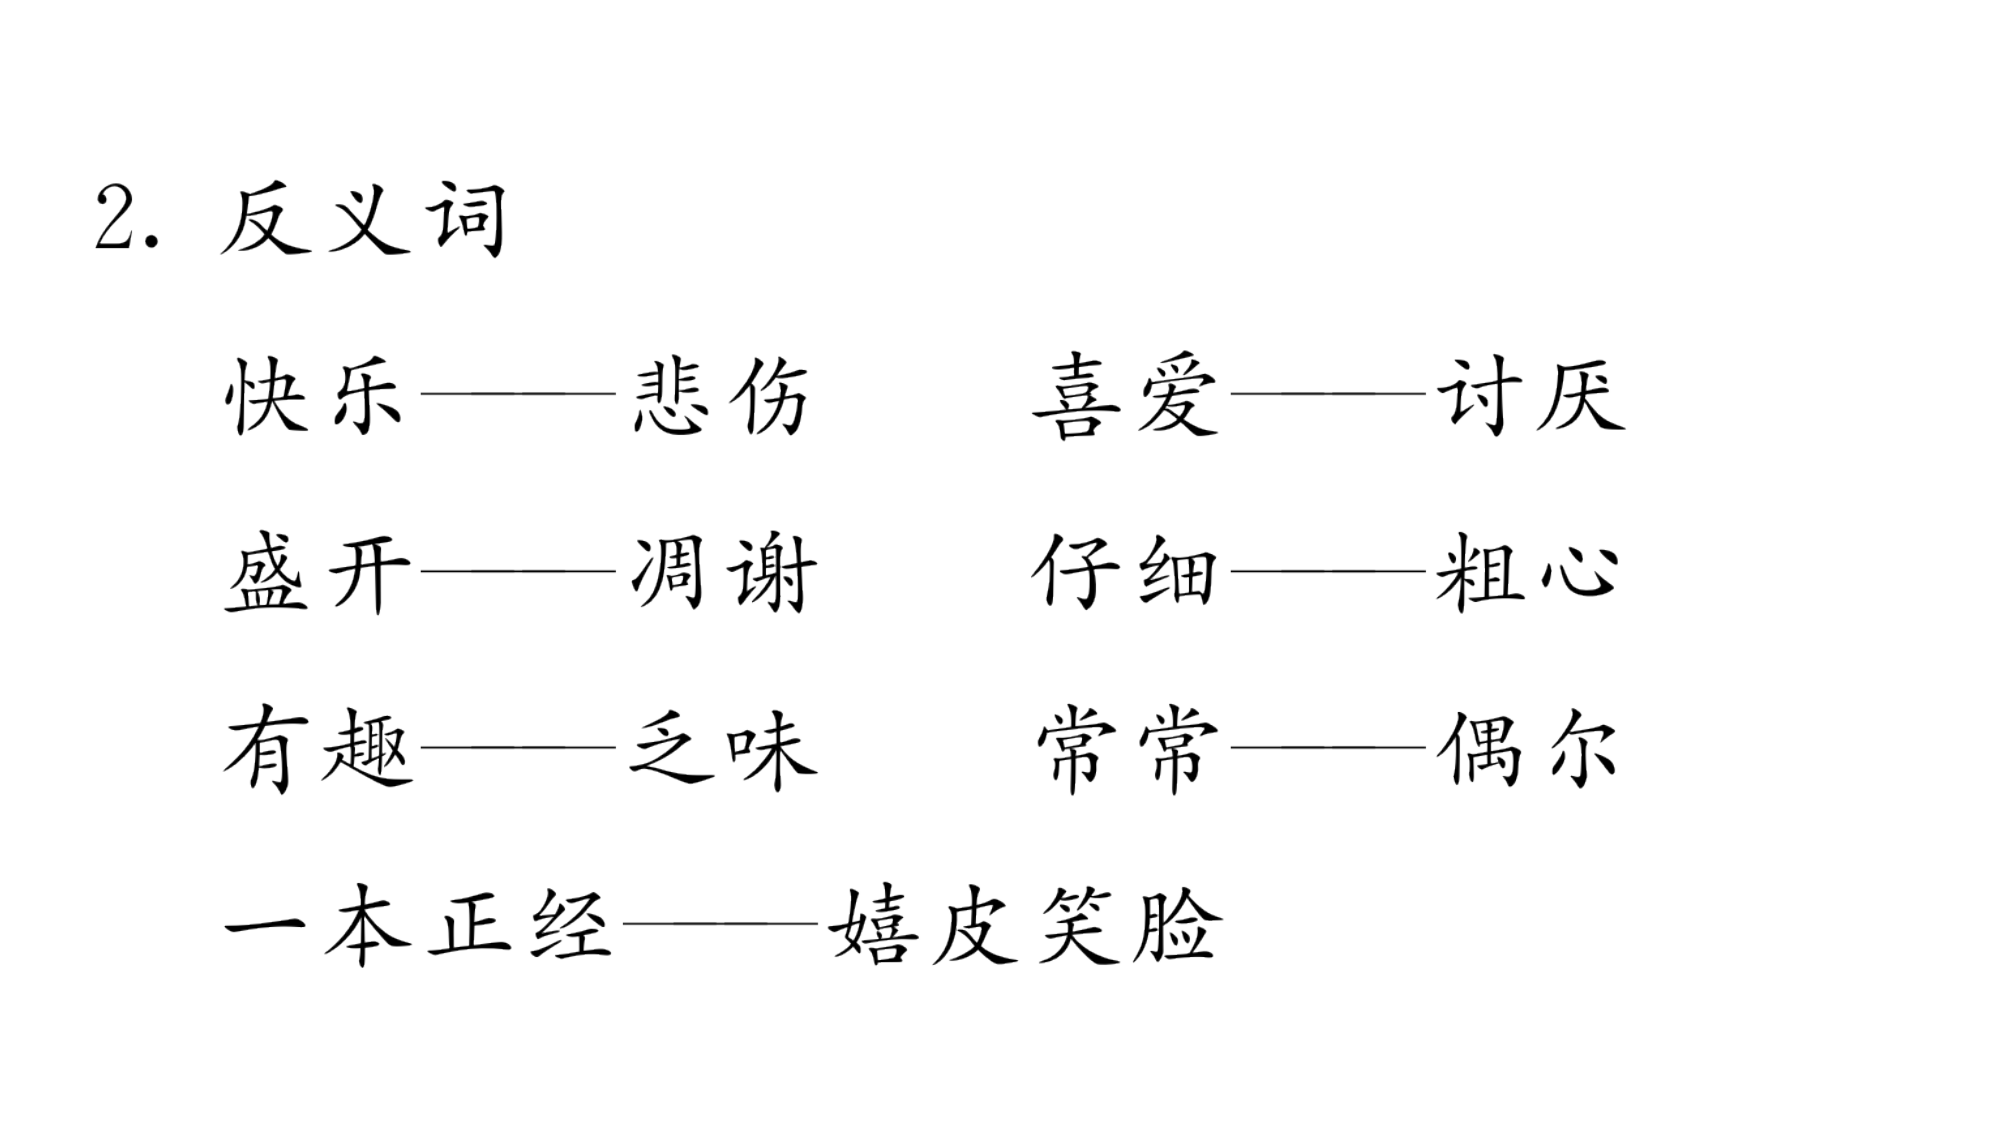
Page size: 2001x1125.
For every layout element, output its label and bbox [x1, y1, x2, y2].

picture [87, 117, 1863, 990]
